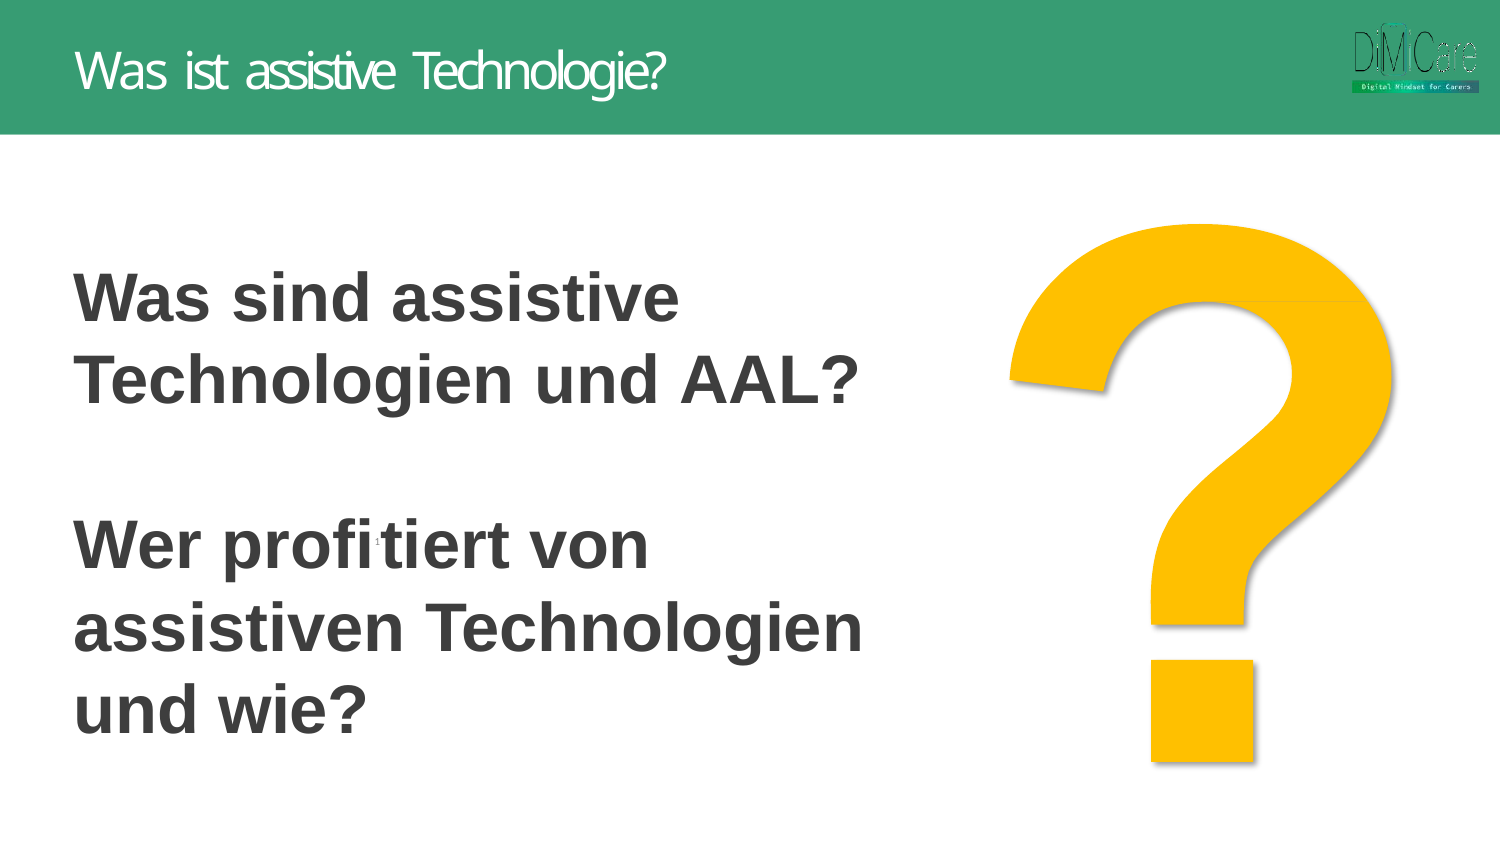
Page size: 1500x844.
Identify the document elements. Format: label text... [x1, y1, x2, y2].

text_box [520, 0, 1500, 844]
subtitle Wer profi1tiert von assistiven Technologien und wie? [67, 497, 515, 844]
text_box Was sind assistive Technologien und AAL? [71, 250, 515, 418]
text_box Was ist assistive Technologie? [72, 35, 515, 100]
